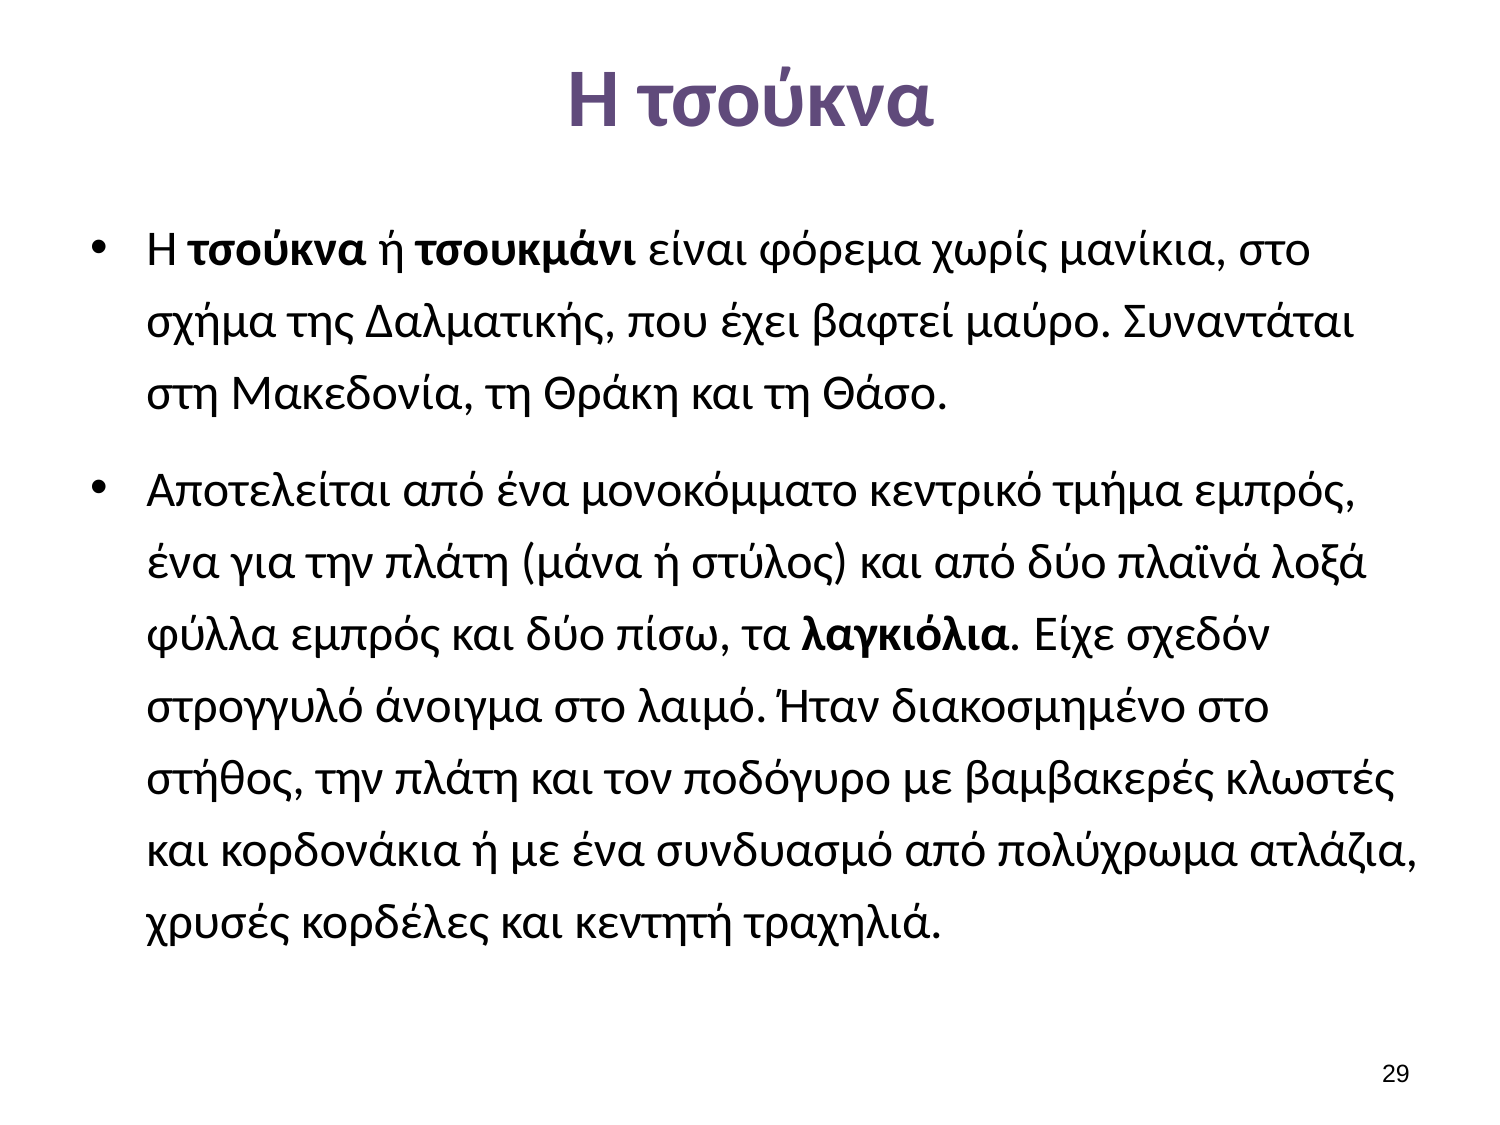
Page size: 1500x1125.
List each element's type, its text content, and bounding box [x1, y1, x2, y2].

title Η τσούκνα [76, 19, 1427, 169]
slide_number 28 [1074, 1042, 1425, 1103]
list H τσούκνα ή τσουκμάνι είναι φόρεμα χωρίς μανίκια, στο σχήμα της Δαλματικής, που έχει βαφτεί μαύρο. Συναντάται στη Μακεδονία, τη Θράκη και τη Θάσο. Αποτελείται από ένα μονοκόμματο κεντρικό τμήμα εμπρός, ένα για την πλάτη (μάνα ή στύλος) και από δύο πλαϊνά λοξά φύλλα εμπρός και δύο πίσω, τα λαγκιόλια. Είχε σχεδόν στρογγυλό άνοιγμα στο λαιμό. Ήταν διακοσμημένο στο στήθος, την πλάτη και τον ποδόγυρο με βαμβακερές κλωστές και κορδονάκια ή με ένα συνδυασμό από πολύχρωμα ατλάζια, χρυσές κορδέλες και κεντητή τραχηλιά. [75, 196, 1447, 1024]
